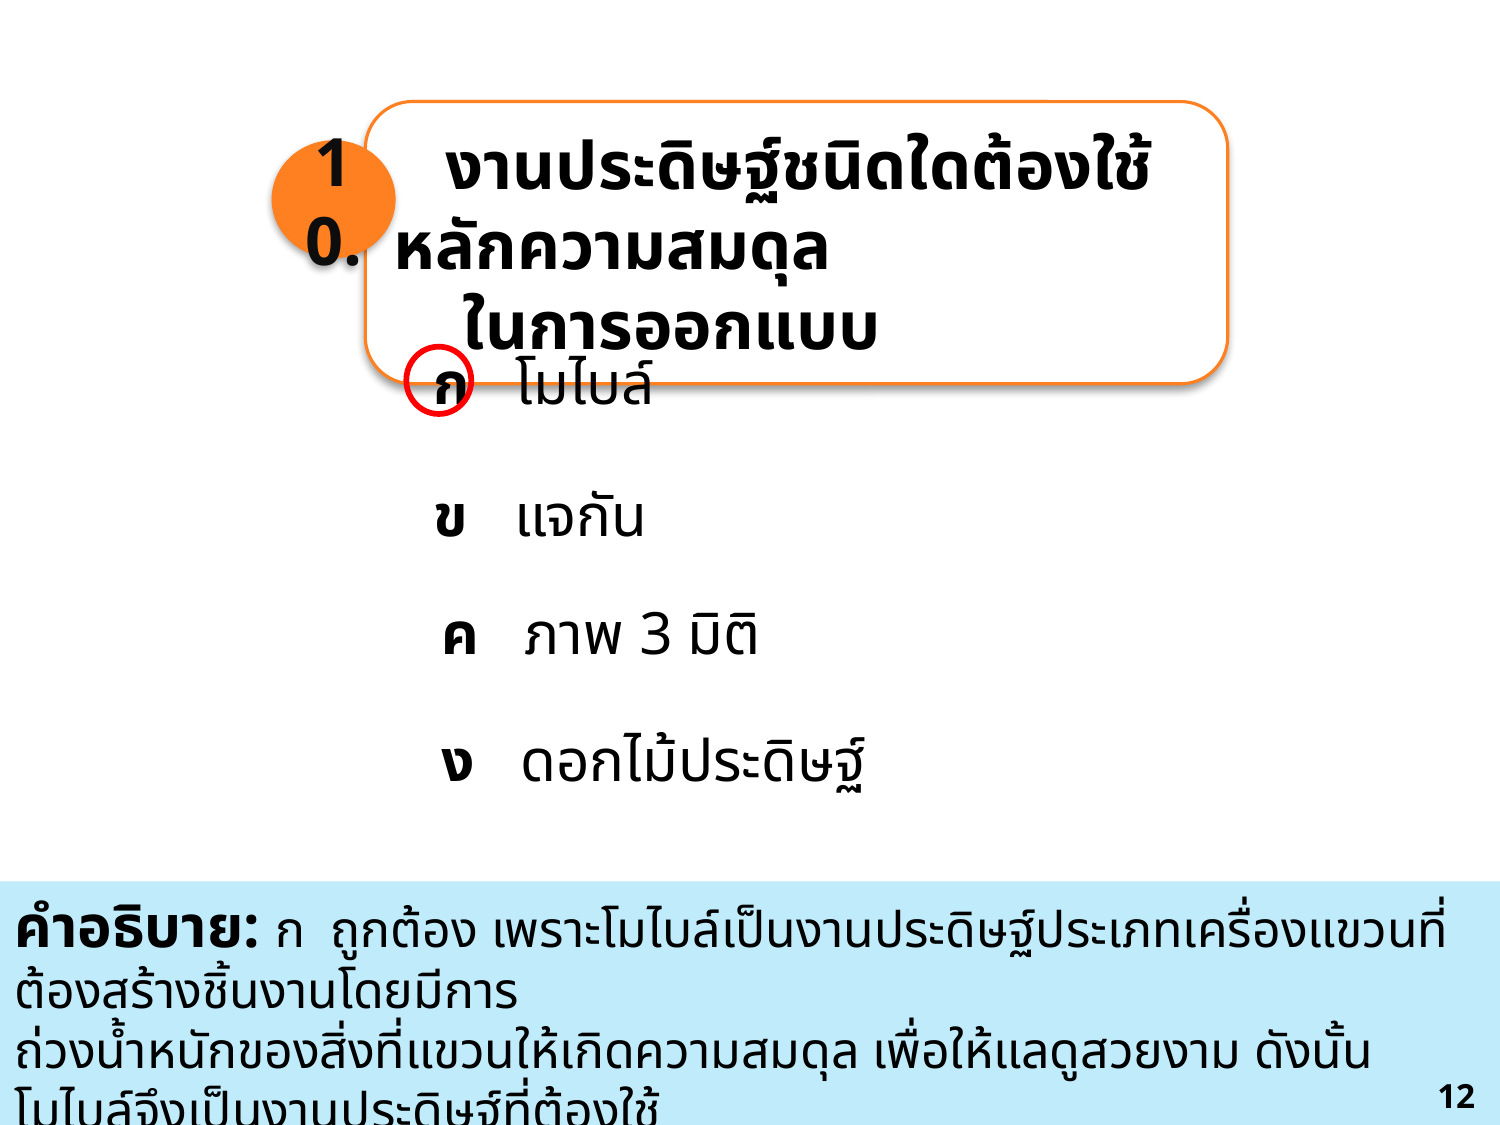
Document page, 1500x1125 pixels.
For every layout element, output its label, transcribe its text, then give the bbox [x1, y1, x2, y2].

text_box ก โมไบล์ [419, 338, 904, 424]
text_box ข แจกัน [419, 470, 904, 556]
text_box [271, 101, 1228, 298]
slide_number 12 [1412, 1067, 1500, 1125]
text_box คำอธิบาย: ก ถูกต้อง เพราะโมไบล์เป็นงานประดิษฐ์ประเภทเครื่องแขวนที่ต้องสร้างชิ้นงานโดยมีการ ถ่วงน้ำหนักของสิ่งที่แขวนให้เกิดความสมดุล เพื่อให้แลดูสวยงาม ดังนั้น โมไบล์จึงเป็นงานประดิษฐ์ที่ต้องใช้ หลักความสมดุลในการออกแบบ [0, 880, 1500, 1125]
text_box ค ภาพ 3 มิติ [426, 588, 958, 674]
text_box [406, 346, 472, 414]
text_box ง ดอกไม้ประดิษฐ์ [426, 715, 958, 801]
